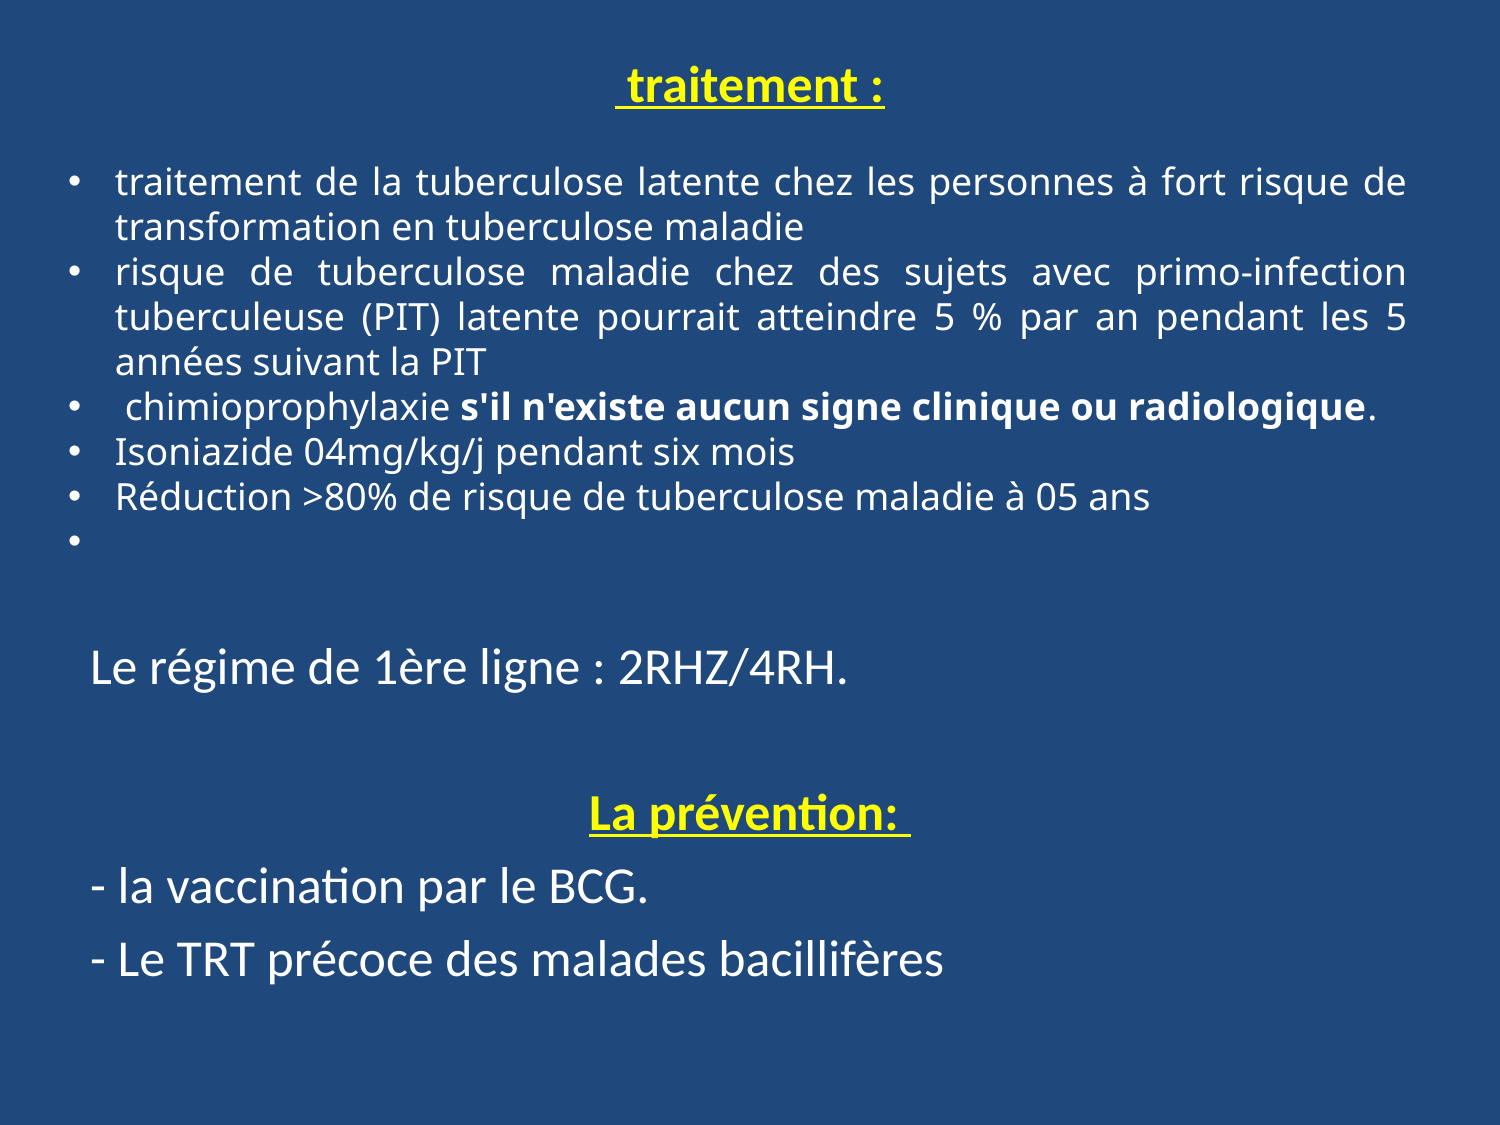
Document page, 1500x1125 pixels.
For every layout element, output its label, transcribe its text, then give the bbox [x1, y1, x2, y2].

list traitement : Le régime de 1ère ligne : 2RHZ/4RH. La prévention: - la vaccination par le BCG. - Le TRT précoce des malades bacillifères [75, 42, 1425, 1005]
text_box traitement de la tuberculose latente chez les personnes à fort risque de transformation en tuberculose maladie risque de tuberculose maladie chez des sujets avec primo-infection tuberculeuse (PIT) latente pourrait atteindre 5 % par an pendant les 5 années suivant la PIT chimioprophylaxie s'il n'existe aucun signe clinique ou radiologique. Isoniazide 04mg/kg/j pendant six mois Réduction >80% de risque de tuberculose maladie à 05 ans [53, 150, 1424, 571]
